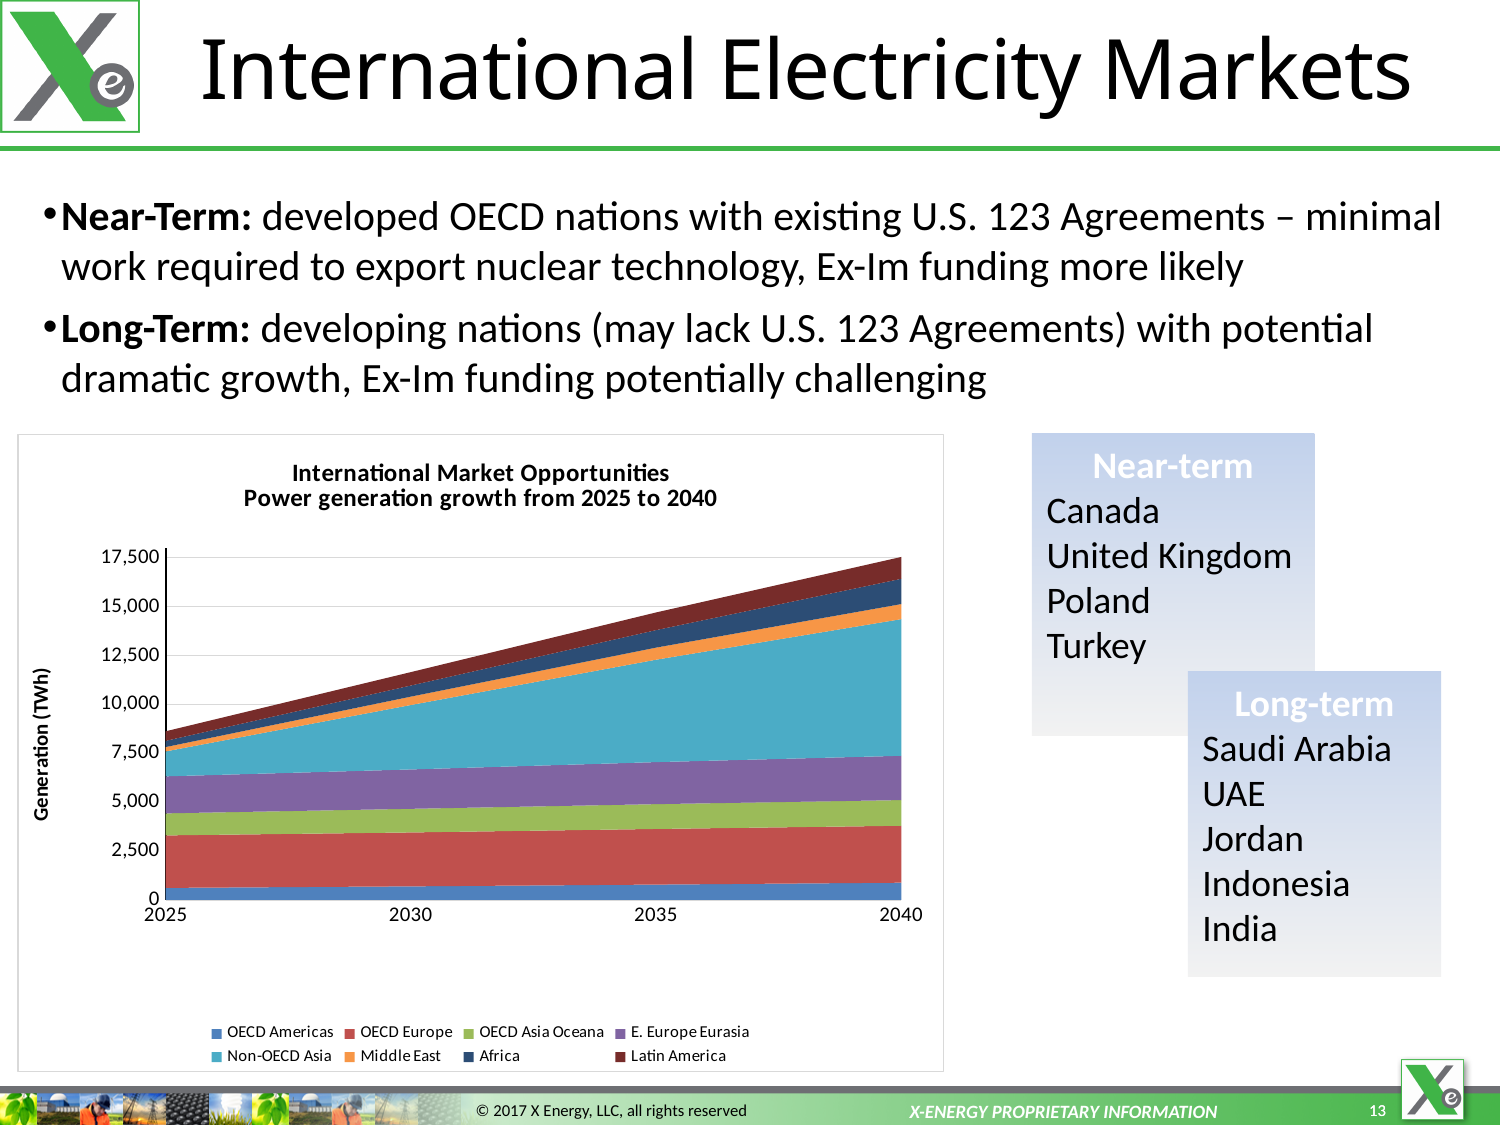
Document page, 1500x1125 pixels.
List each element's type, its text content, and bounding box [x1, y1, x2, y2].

picture [1401, 1059, 1500, 1125]
text_box Near-Term: developed OECD nations with existing U.S. 123 Agreements – minimal work required to export nuclear technology, Ex-Im funding more likely Long-Term: developing nations (may lack U.S. 123 Agreements) with potential dramatic growth, Ex-Im funding potentially challenging [28, 181, 1472, 409]
title International Electricity Markets [153, 16, 1462, 132]
picture [0, 0, 140, 133]
text_box X-ENERGY PROPRIETARY INFORMATION [894, 1092, 1402, 1123]
slide_number © 2017 X Energy, LLC, all rights reserved [460, 1095, 765, 1125]
picture [0, 1094, 1239, 1125]
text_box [1031, 432, 1442, 977]
chart [16, 433, 945, 1073]
